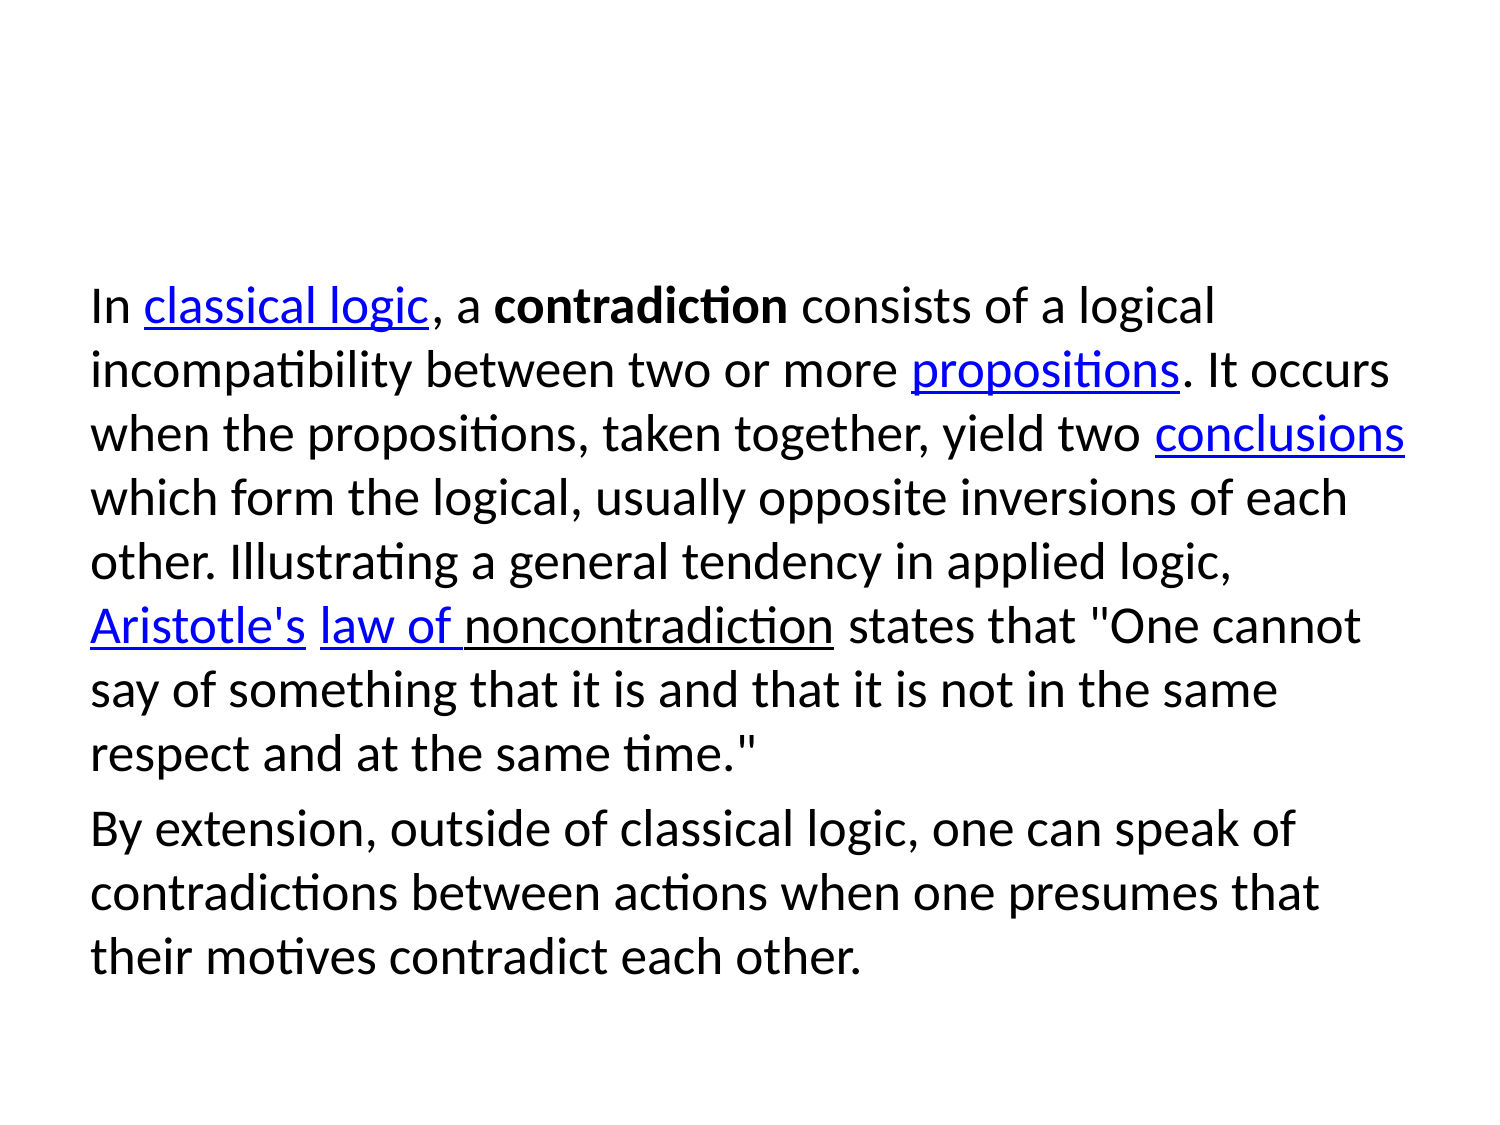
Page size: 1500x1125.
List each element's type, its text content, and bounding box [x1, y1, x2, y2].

list In classical logic, a contradiction consists of a logical incompatibility between two or more propositions. It occurs when the propositions, taken together, yield two conclusions which form the logical, usually opposite inversions of each other. Illustrating a general tendency in applied logic, Aristotle's law of noncontradiction states that "One cannot say of something that it is and that it is not in the same respect and at the same time." By extension, outside of classical logic, one can speak of contradictions between actions when one presumes that their motives contradict each other. [75, 262, 1425, 1005]
